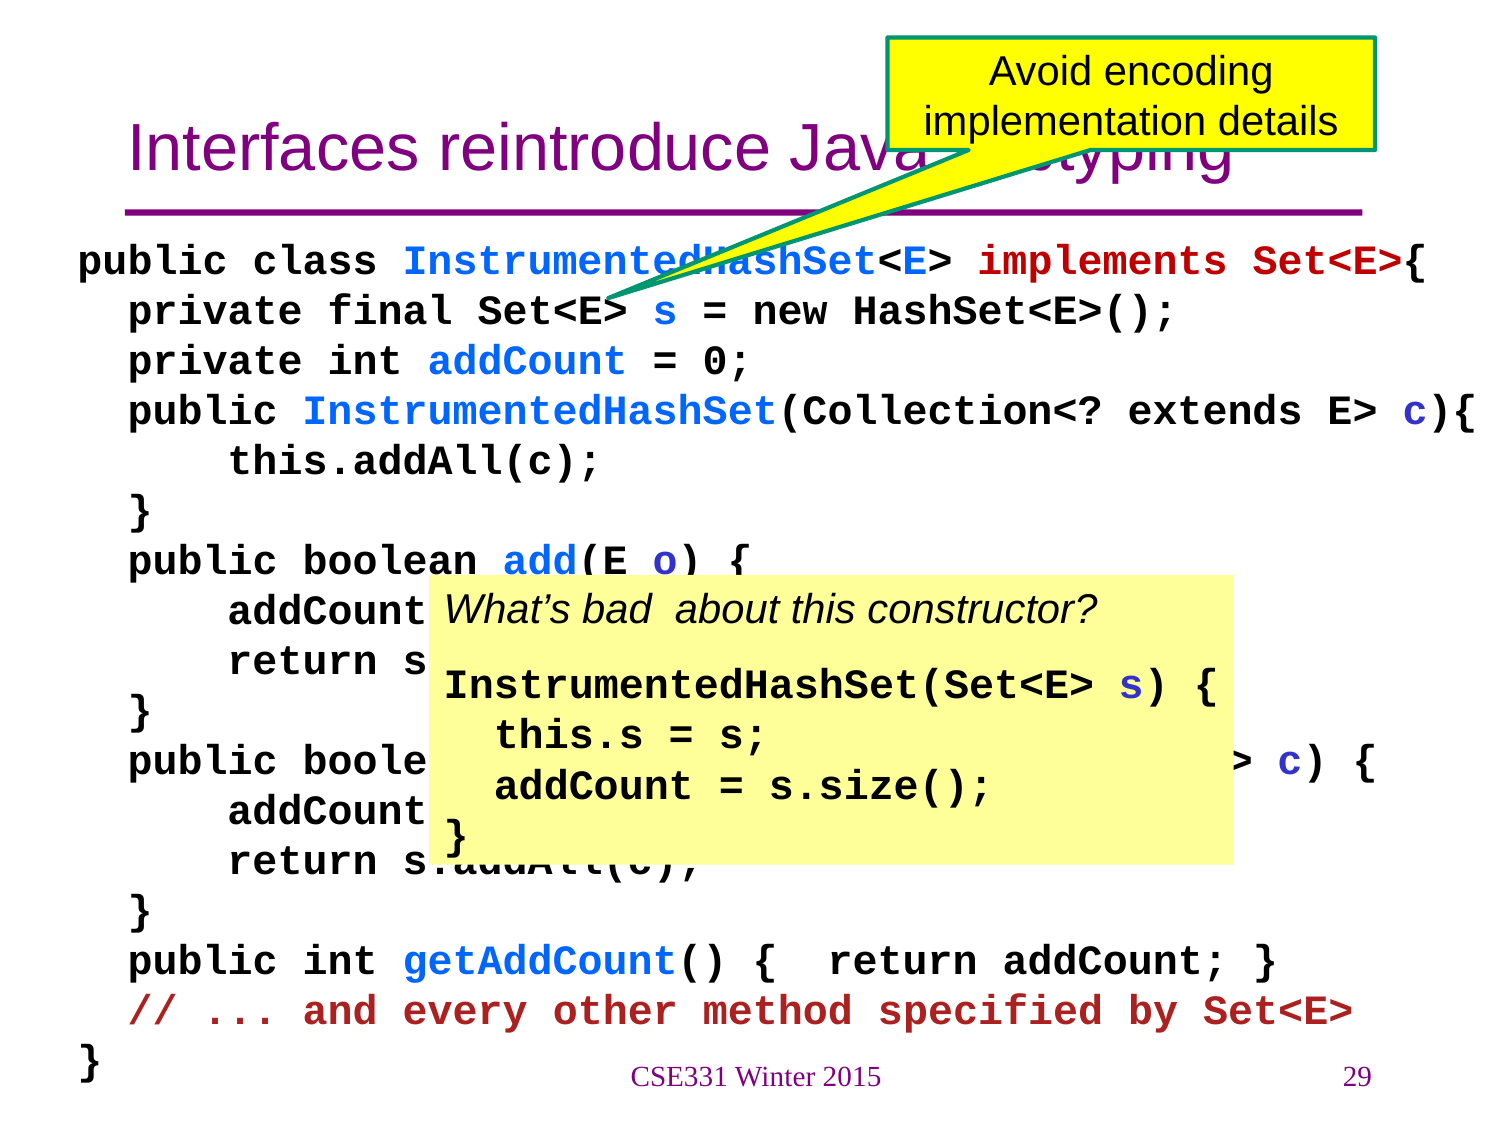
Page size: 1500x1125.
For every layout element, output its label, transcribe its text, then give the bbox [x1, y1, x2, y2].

list public class InstrumentedHashSet<E> implements Set<E>{ private final Set<E> s = new HashSet<E>(); private int addCount = 0; public InstrumentedHashSet(Collection<? extends E> c){ this.addAll(c); } public boolean add(E o) { addCount++; return s.add(o); } public boolean addAll(Collection<? extends E> c) { addCount += c.size(); return s.addAll(c); } public int getAddCount() { return addCount; } // ... and every other method specified by Set<E> } [62, 224, 1500, 1125]
text_box What’s bad about this constructor? InstrumentedHashSet(Set<E> s) { this.s = s; addCount = s.size(); } [429, 574, 1234, 865]
title Interfaces reintroduce Java subtyping [860, 50, 1388, 224]
slide_number 29 [1074, 1049, 1388, 1125]
text_box Avoid encoding implementation details [606, 35, 1378, 301]
title Interfaces reintroduce Java subtyping [112, 50, 953, 224]
footer CSE331 Winter 2015 [474, 1049, 1038, 1125]
